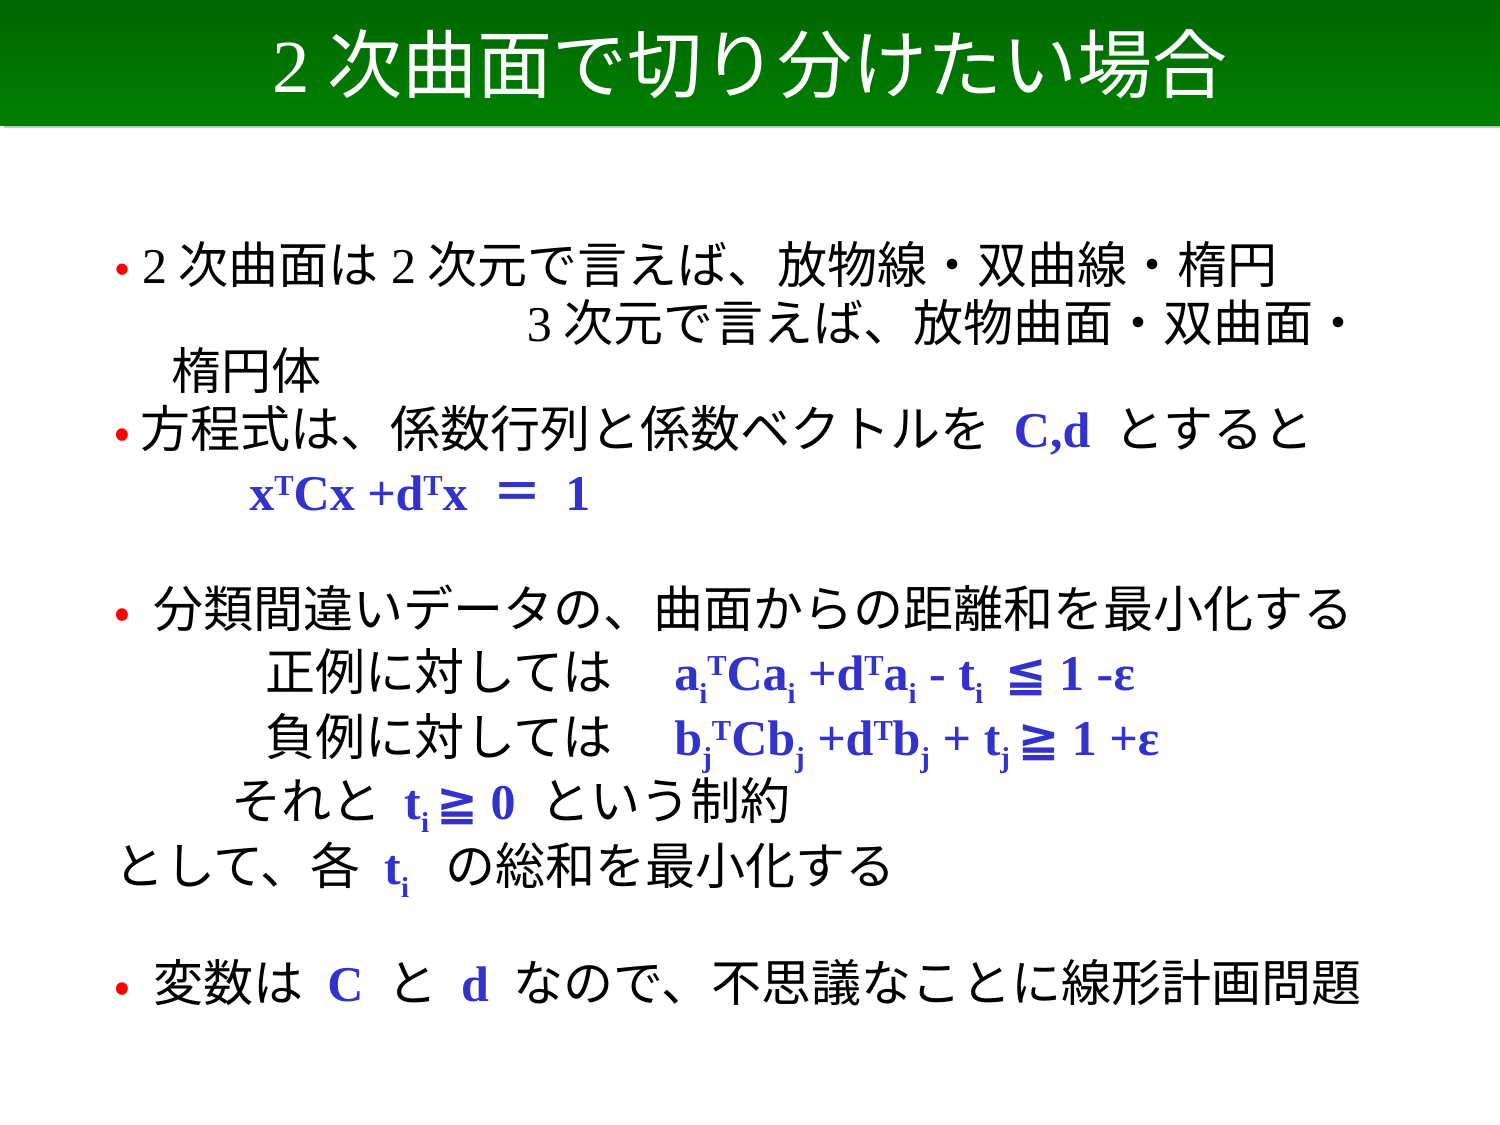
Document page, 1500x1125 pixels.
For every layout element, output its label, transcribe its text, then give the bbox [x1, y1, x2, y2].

list • 2次曲面は2次元で言えば、放物線・双曲線・楕円 3次元で言えば、放物曲面・双曲面・楕円体 •方程式は、係数行列と係数ベクトルを C,d とすると xTCx +dTx ＝ 1 • 分類間違いデータの、曲面からの距離和を最小化する 正例に対しては aiTCai +dTai - ti ≦ 1 -ε 負例に対しては bjTCbj +dTbj + tj ≧ 1 +ε それと ti ≧ 0 という制約 として、各 ti の総和を最小化する • 変数は C と d なので、不思議なことに線形計画問題 [99, 237, 1413, 1026]
title 2次曲面で切り分けたい場合 [0, 0, 1500, 126]
